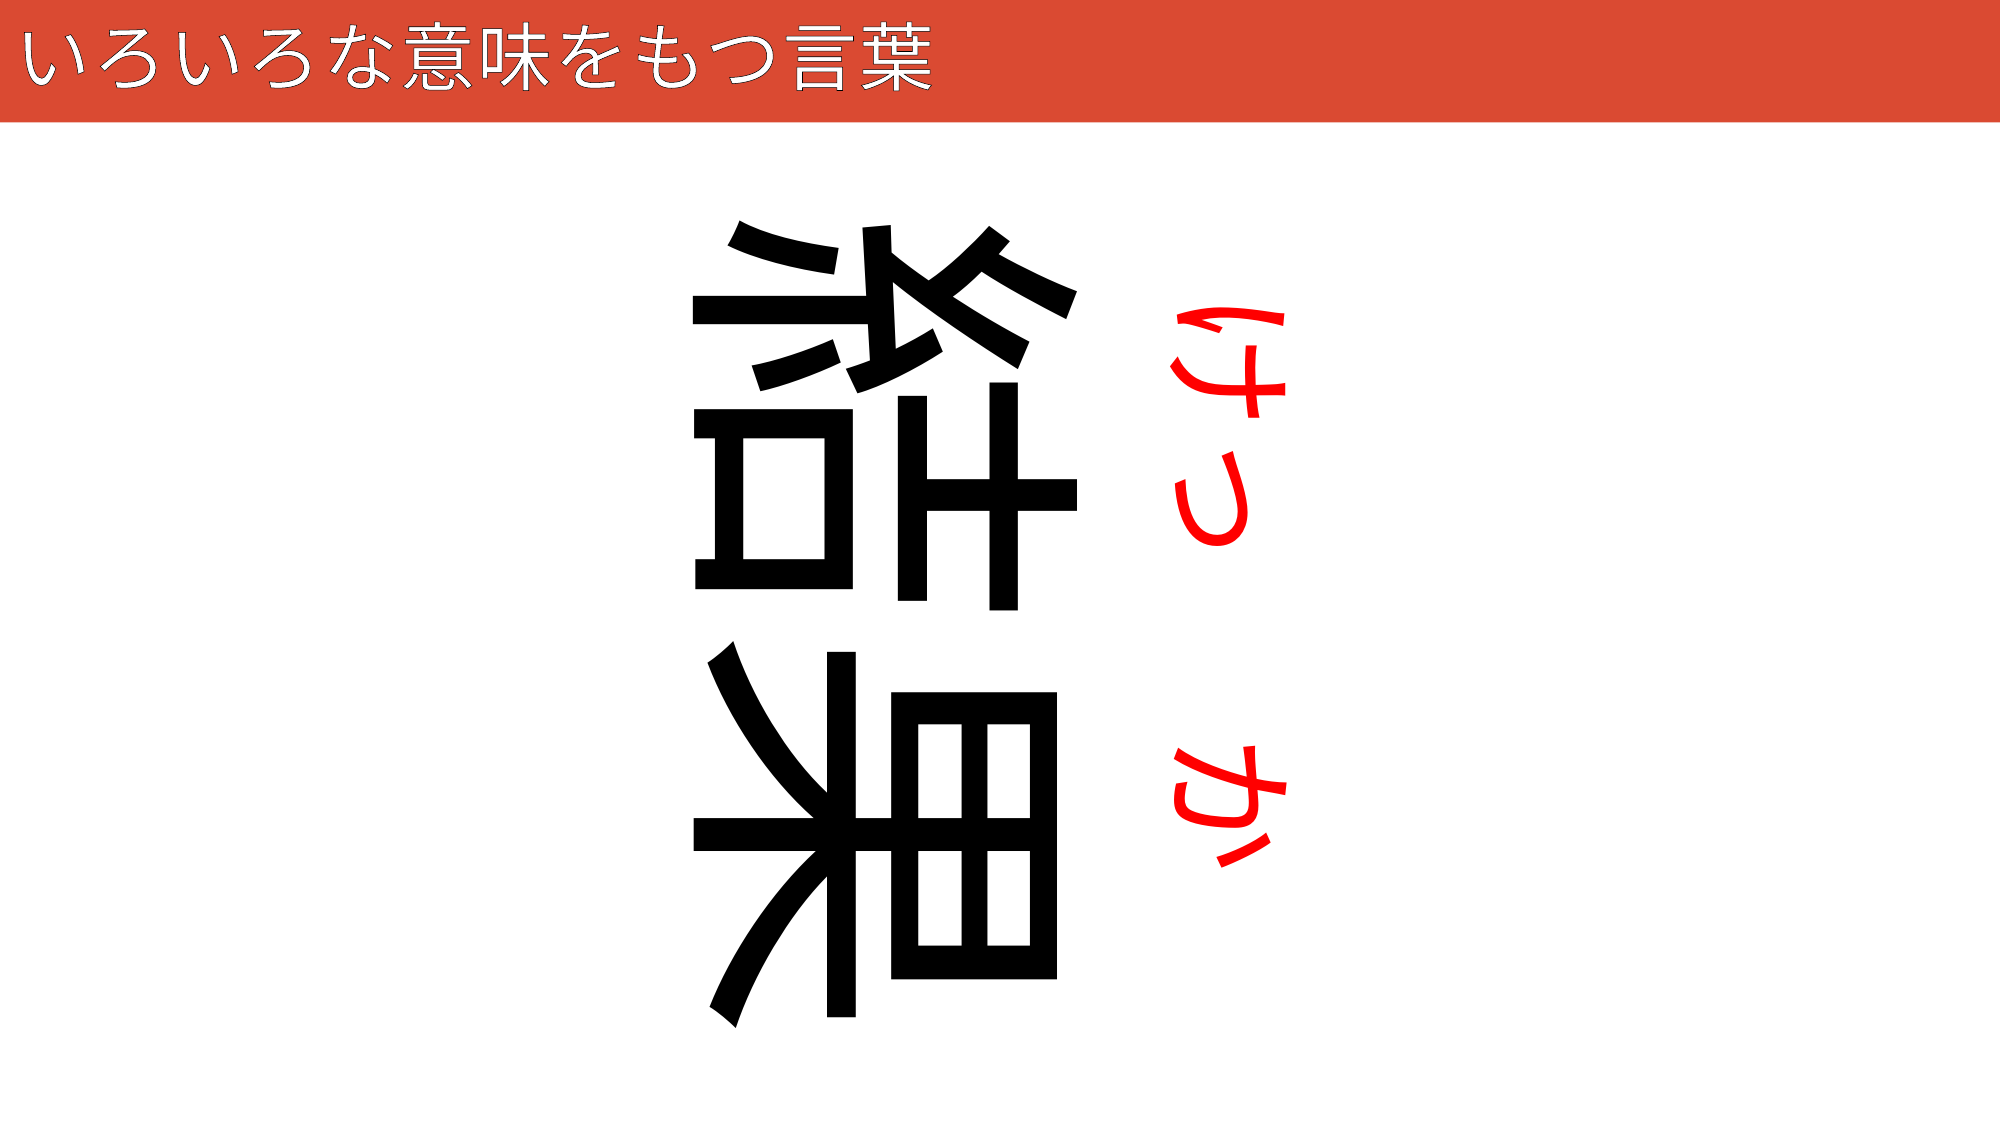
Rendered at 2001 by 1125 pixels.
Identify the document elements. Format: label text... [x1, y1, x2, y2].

text_box 結果 [616, 195, 1152, 1125]
title いろいろな意味をもつ言葉 [0, 0, 1712, 123]
slide_number 130 [1712, 0, 2000, 123]
text_box けっ か [1152, 277, 1323, 918]
